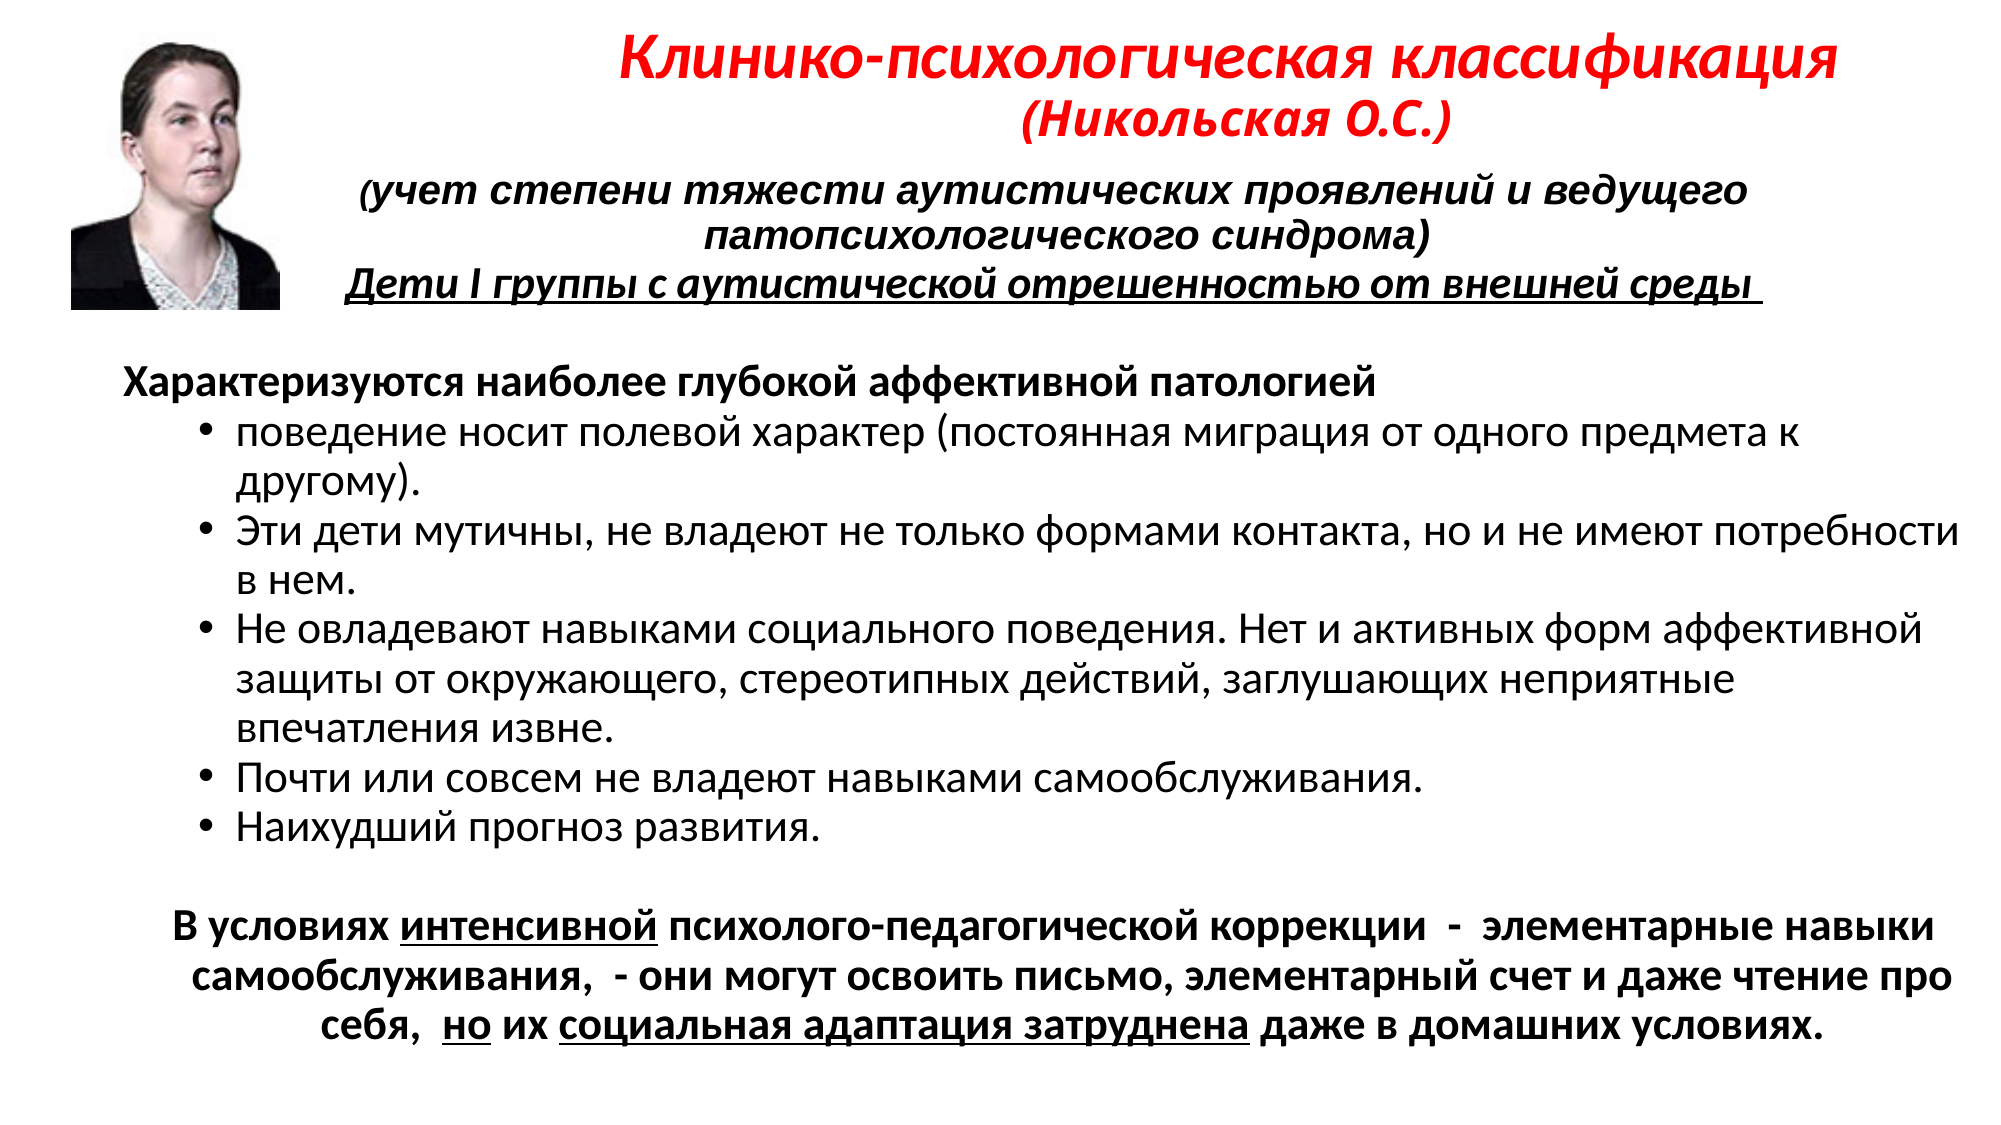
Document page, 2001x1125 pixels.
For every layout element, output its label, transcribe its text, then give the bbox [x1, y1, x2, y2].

title Клинико-психологическая классификация (Никольская О.С.) [513, 19, 1960, 150]
list (учет степени тяжести аутистических проявлений и ведущего патопсихологического синдрома) Дети I группы с аутистической отрешенностью от внешней среды Характеризуются наиболее глубокой аффективной патологией поведение носит полевой характер (постоянная миграция от одного предмета к другому). Эти дети мутичны, не владеют не только формами контакта, но и не имеют потребности в нем. Не овладевают навыками социального поведения. Нет и активных форм аффективной защиты от окружающего, стереотипных действий, заглушающих неприятные впечатления извне. Почти или совсем не владеют навыками самообслуживания. Наихудший прогноз развития. В условиях интенсивной психолого-педагогической коррекции - элементарные навыки самообслуживания, - они могут освоить письмо, элементарный счет и даже чтение про себя, но их социальная адаптация затруднена даже в домашних условиях. [108, 160, 2000, 1125]
picture [71, 18, 280, 310]
